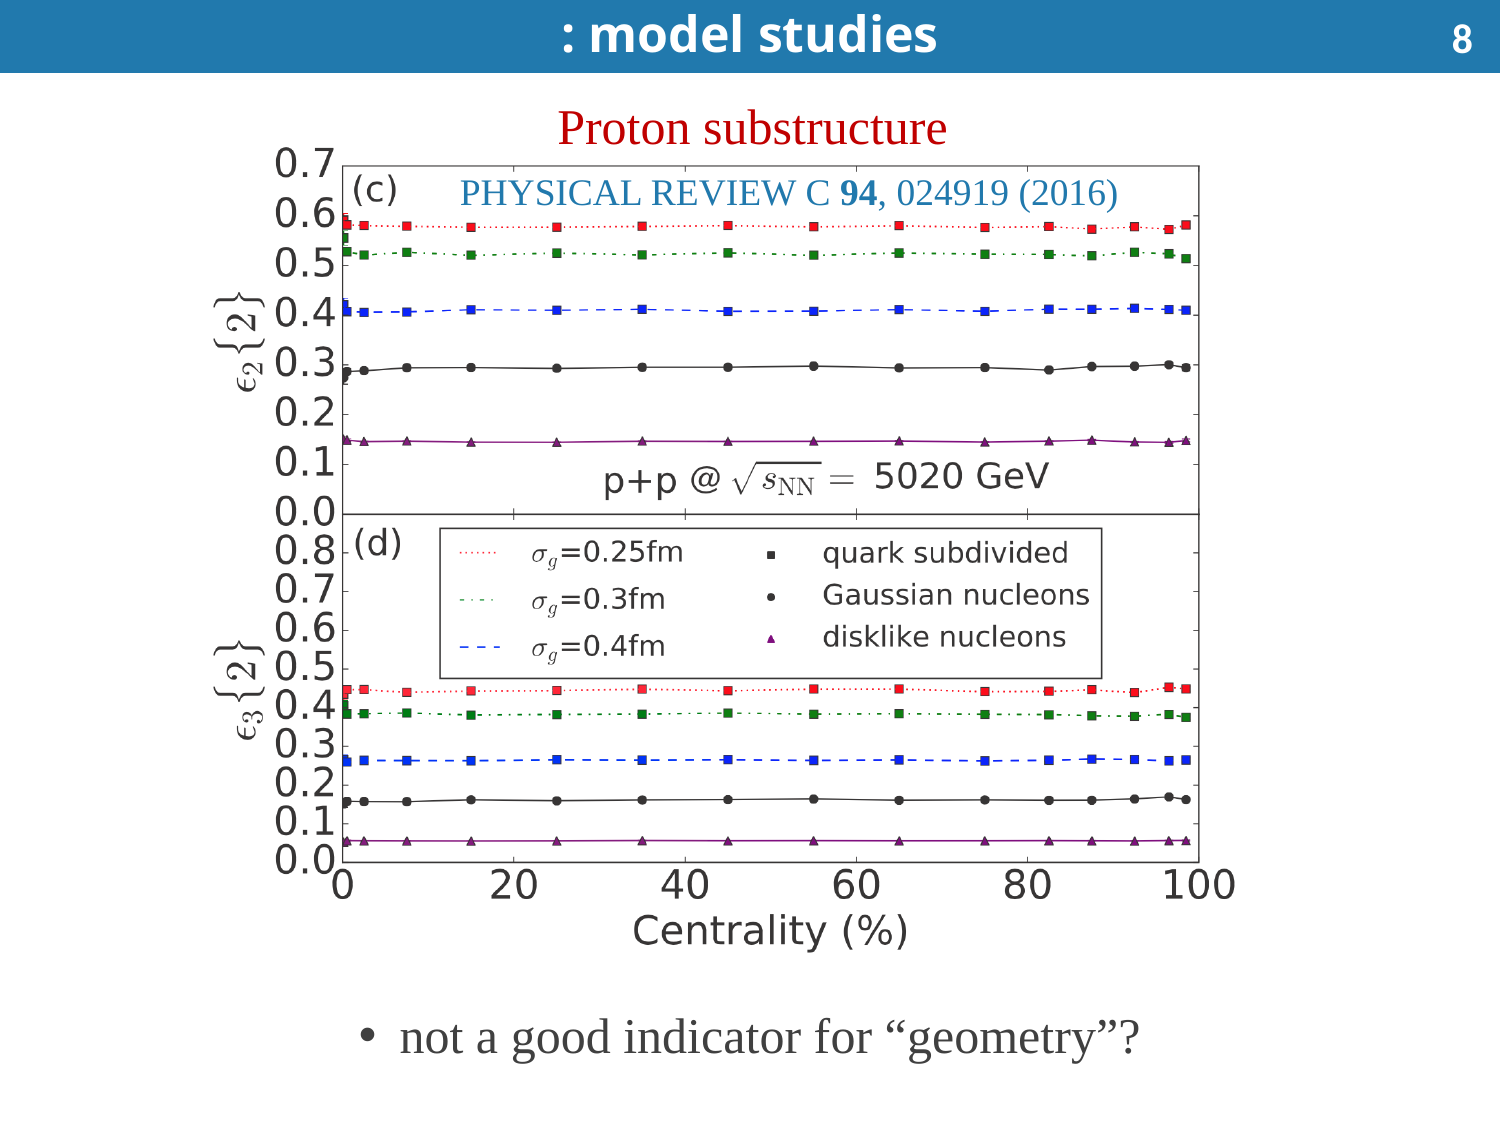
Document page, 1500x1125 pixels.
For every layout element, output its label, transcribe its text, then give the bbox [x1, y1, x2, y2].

text_box Proton substructure [542, 93, 1038, 134]
picture [197, 134, 1248, 962]
slide_number 8 [1373, 6, 1489, 67]
